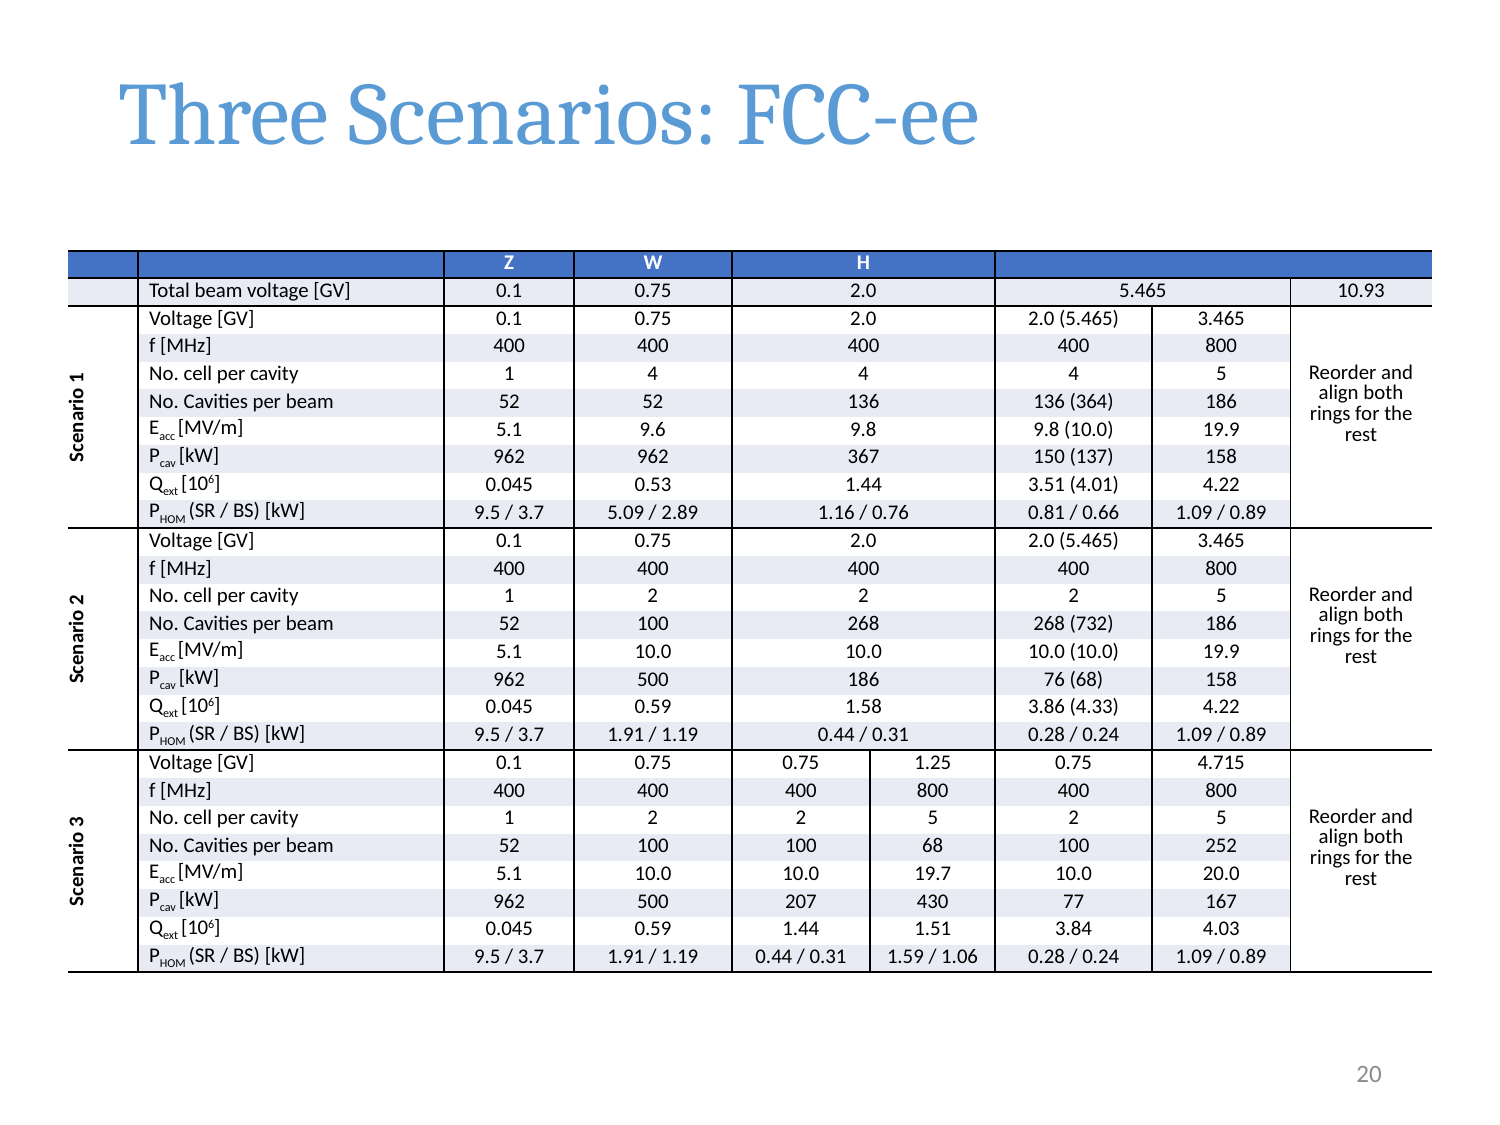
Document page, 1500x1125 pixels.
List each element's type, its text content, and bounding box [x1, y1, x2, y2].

title Three Scenarios: FCC-ee [103, 59, 1397, 172]
slide_number 20 [1059, 1042, 1397, 1103]
